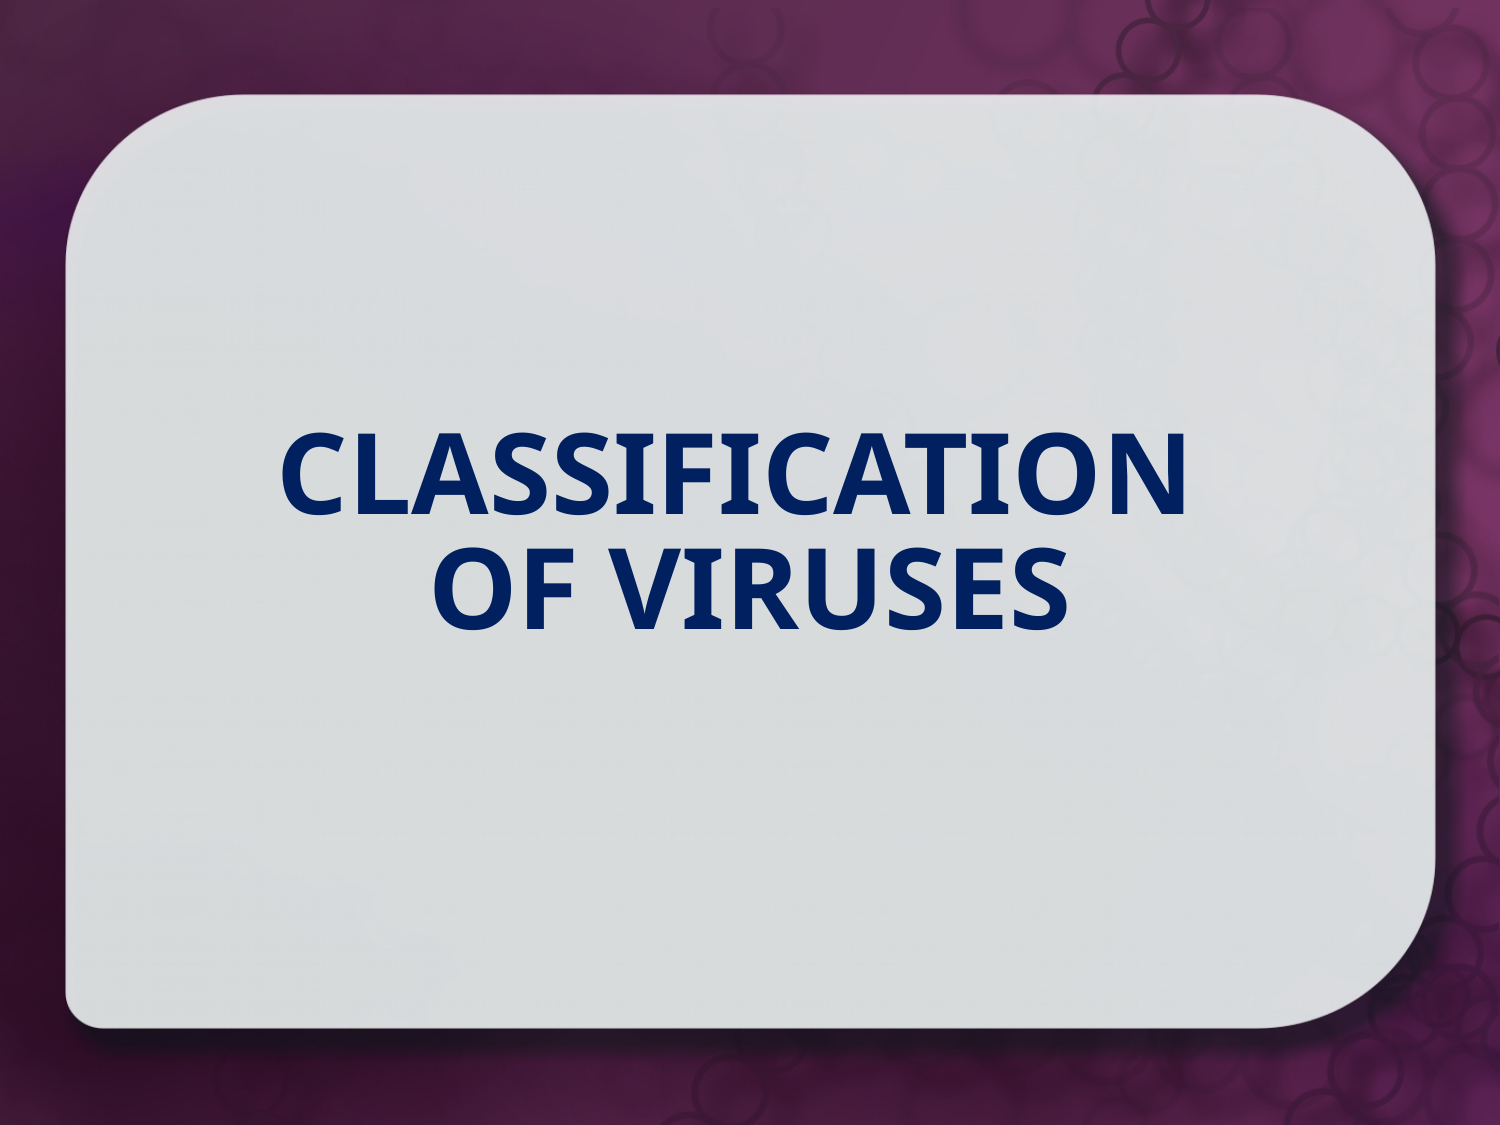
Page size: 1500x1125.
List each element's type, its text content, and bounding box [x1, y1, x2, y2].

title Classification of Viruses [150, 415, 1350, 676]
picture [0, 0, 1500, 1125]
